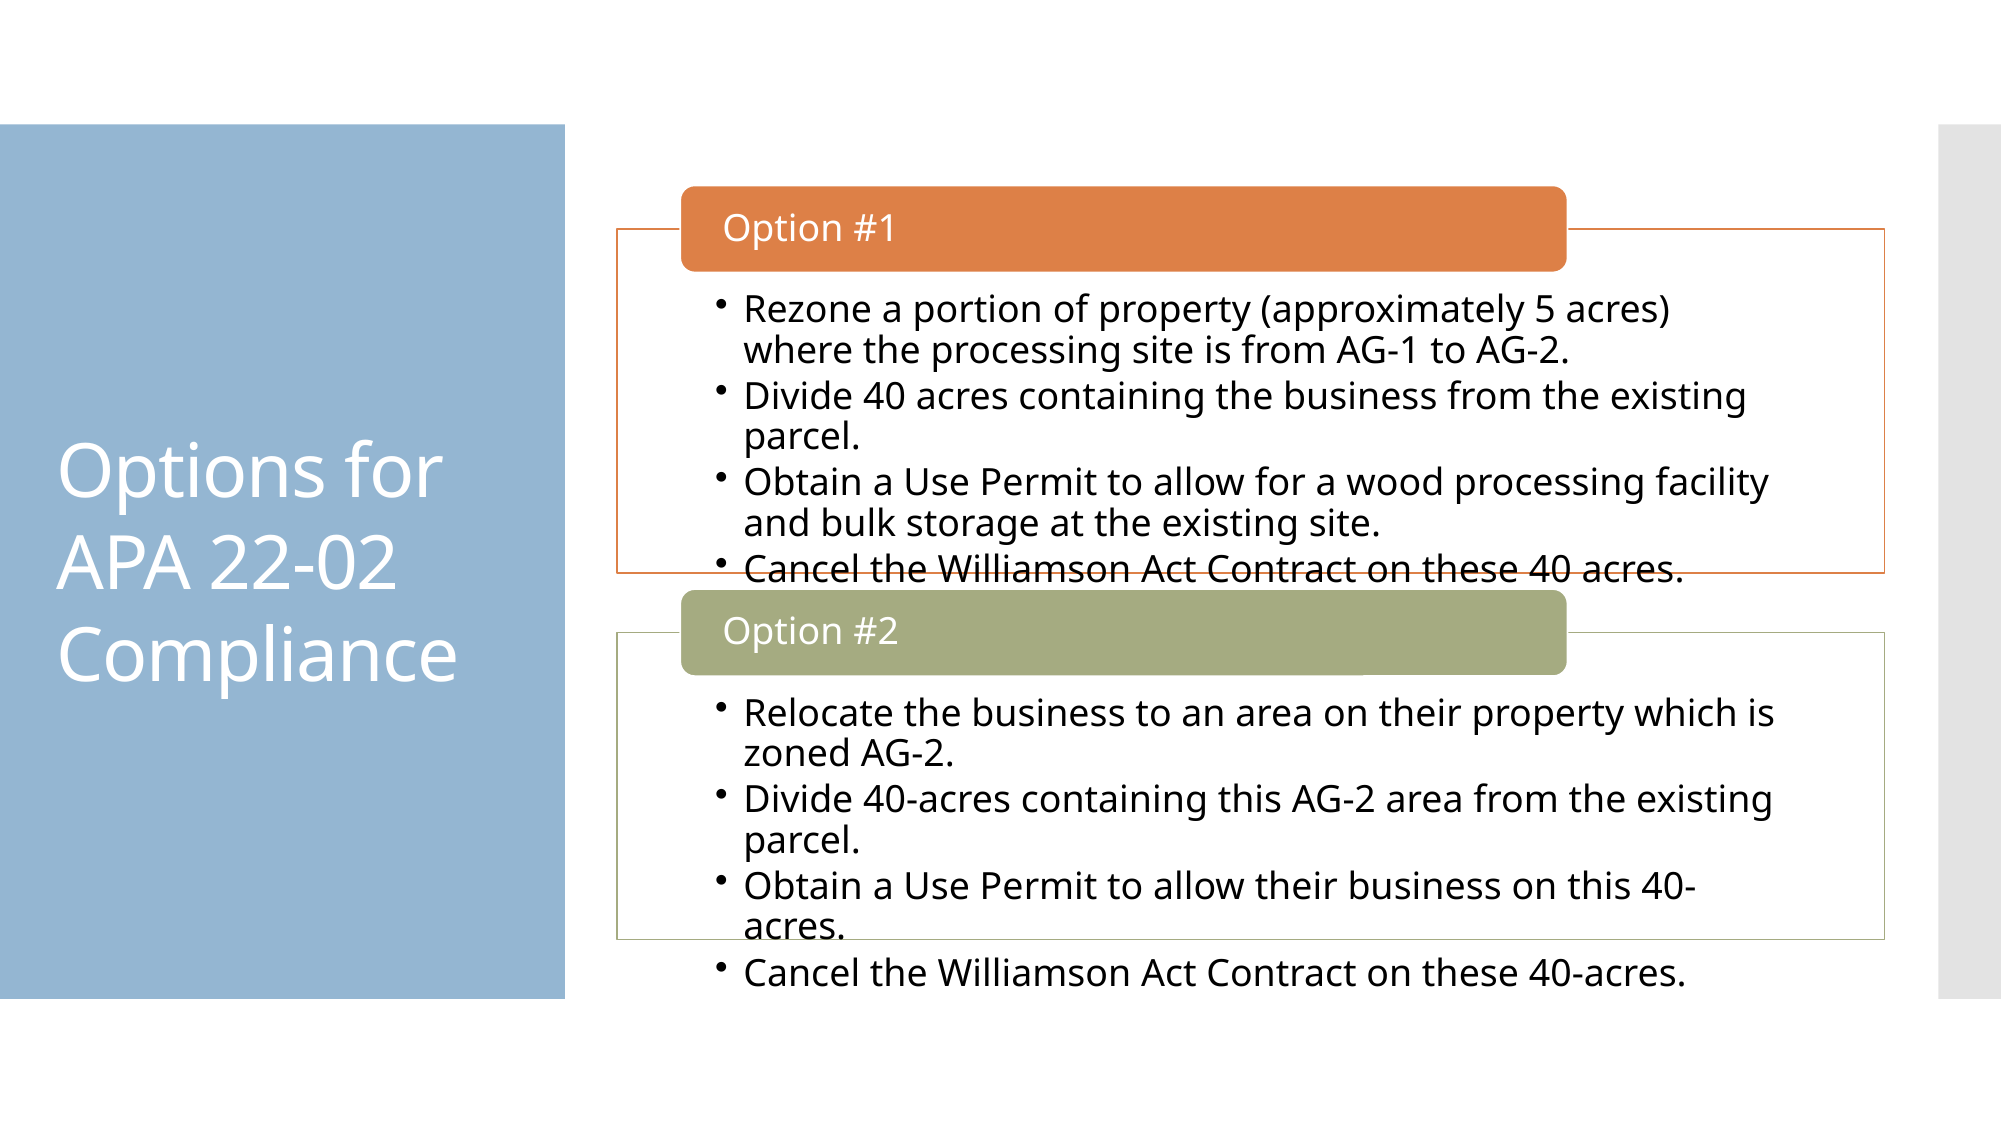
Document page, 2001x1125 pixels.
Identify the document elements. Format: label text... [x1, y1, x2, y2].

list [616, 145, 1885, 980]
title Options for APA 22-02 Compliance [41, 184, 525, 940]
